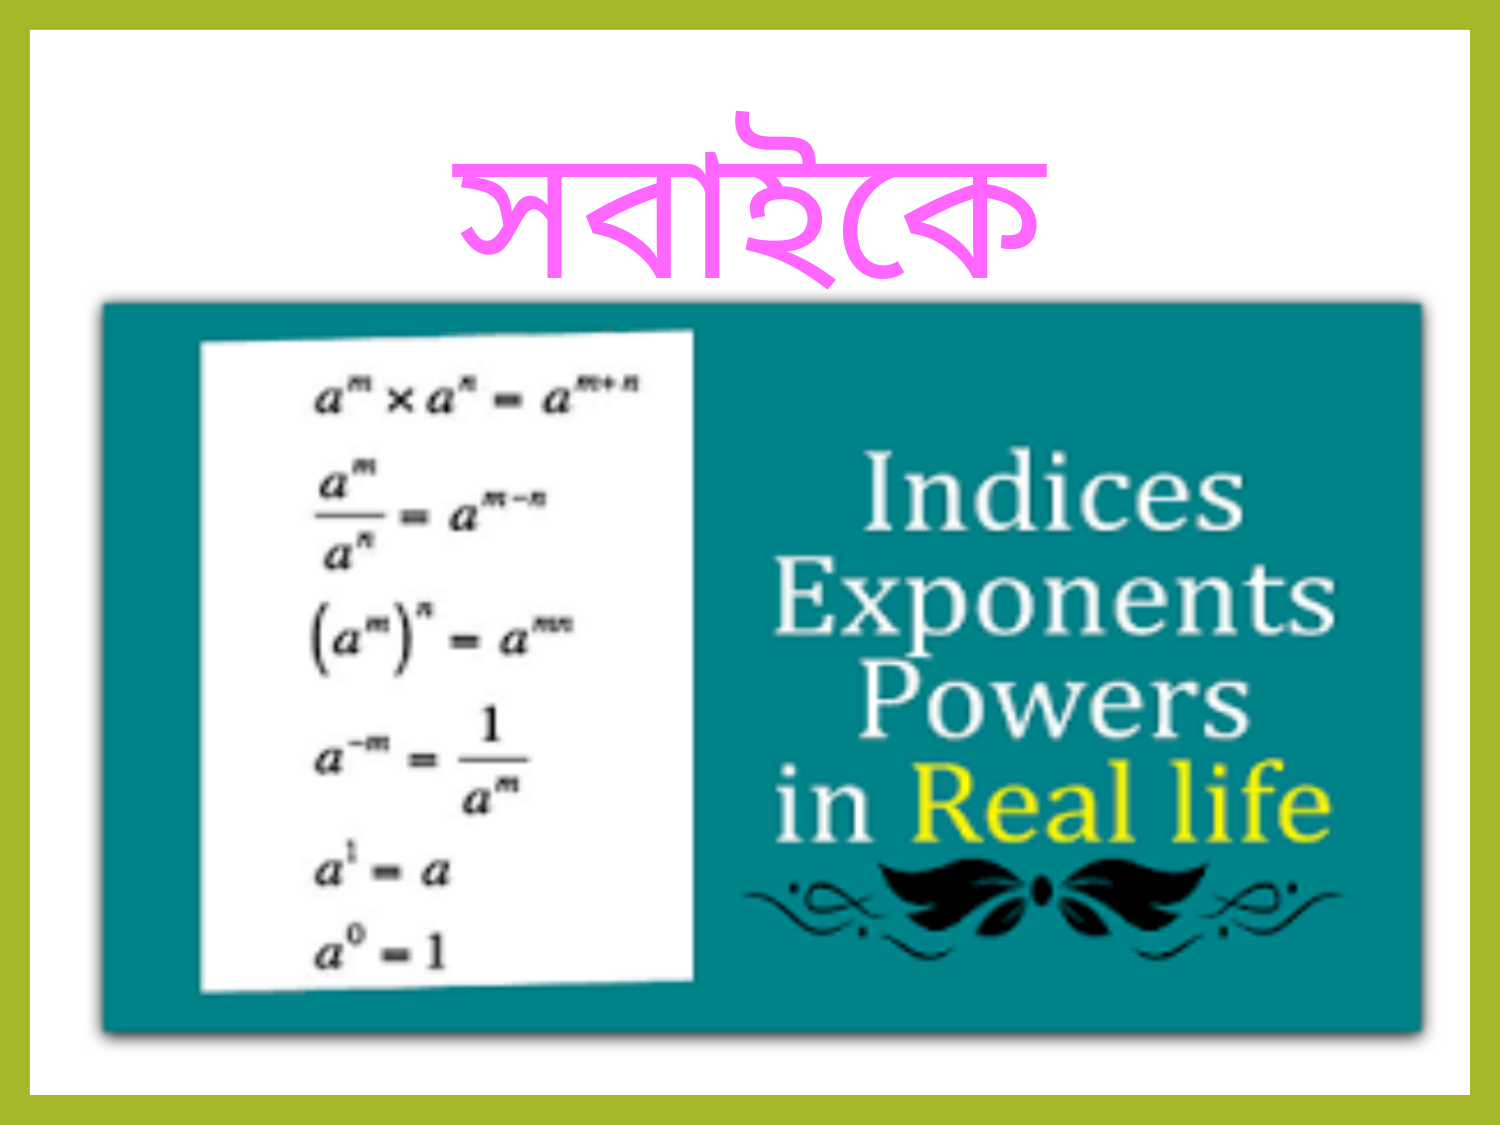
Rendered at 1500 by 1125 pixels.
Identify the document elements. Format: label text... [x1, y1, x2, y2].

picture [99, 299, 1426, 1038]
text_box সবাইকে ধন্যবাদ [249, 87, 1250, 290]
